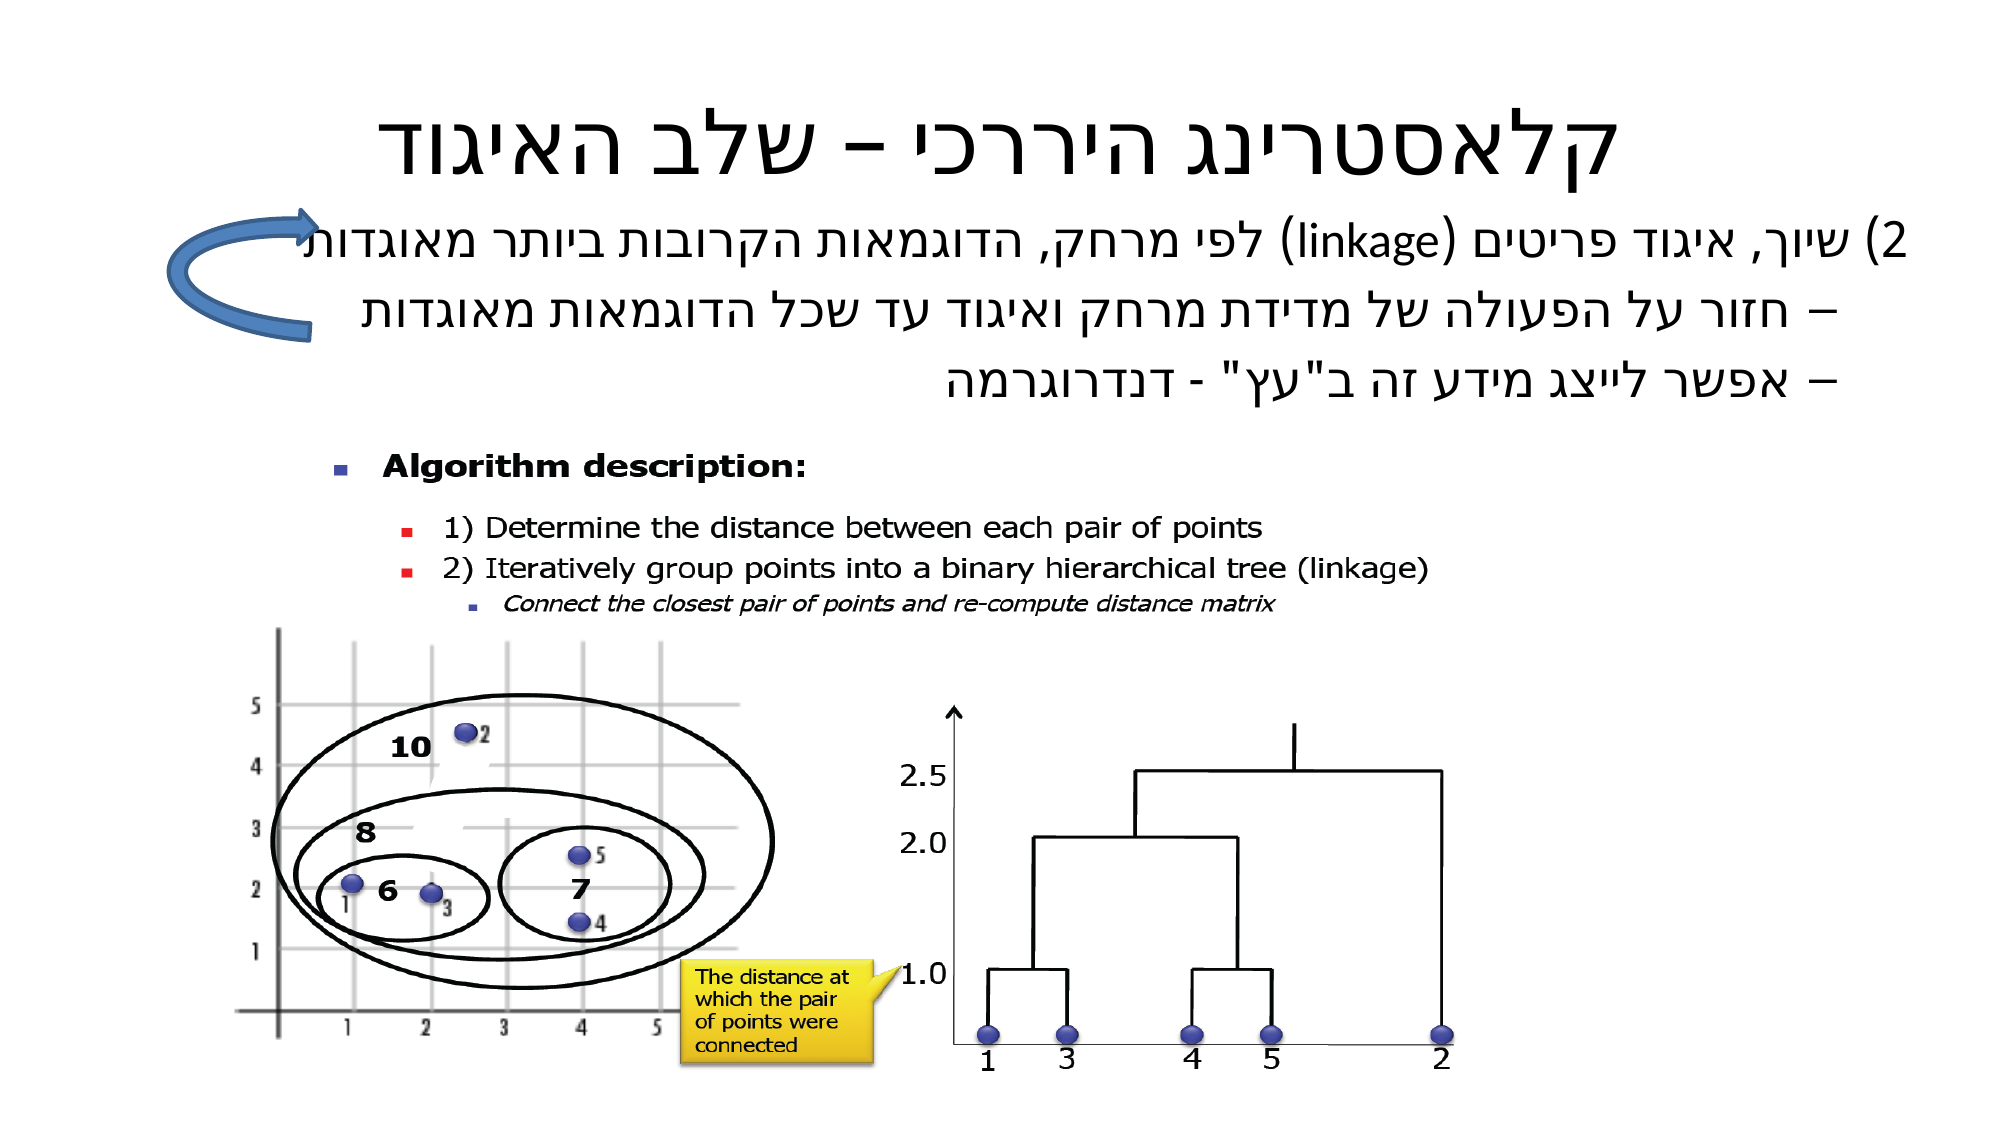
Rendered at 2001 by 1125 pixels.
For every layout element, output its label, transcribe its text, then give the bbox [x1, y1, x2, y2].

text_box [166, 207, 320, 343]
picture [145, 429, 1477, 1081]
title קלאסטרינג היררכי – שלב האיגוד [99, 45, 1900, 199]
list 2) שיוך, איגוד פריטים (linkage) לפי מרחק, הדוגמאות הקרובות ביותר מאוגדות חזור על הפעולה של מדידת מרחק ואיגוד עד שכל הדוגמאות מאוגדות אפשר לייצג מידע זה ב"עץ" - דנדרוגרמה [21, 199, 1925, 942]
